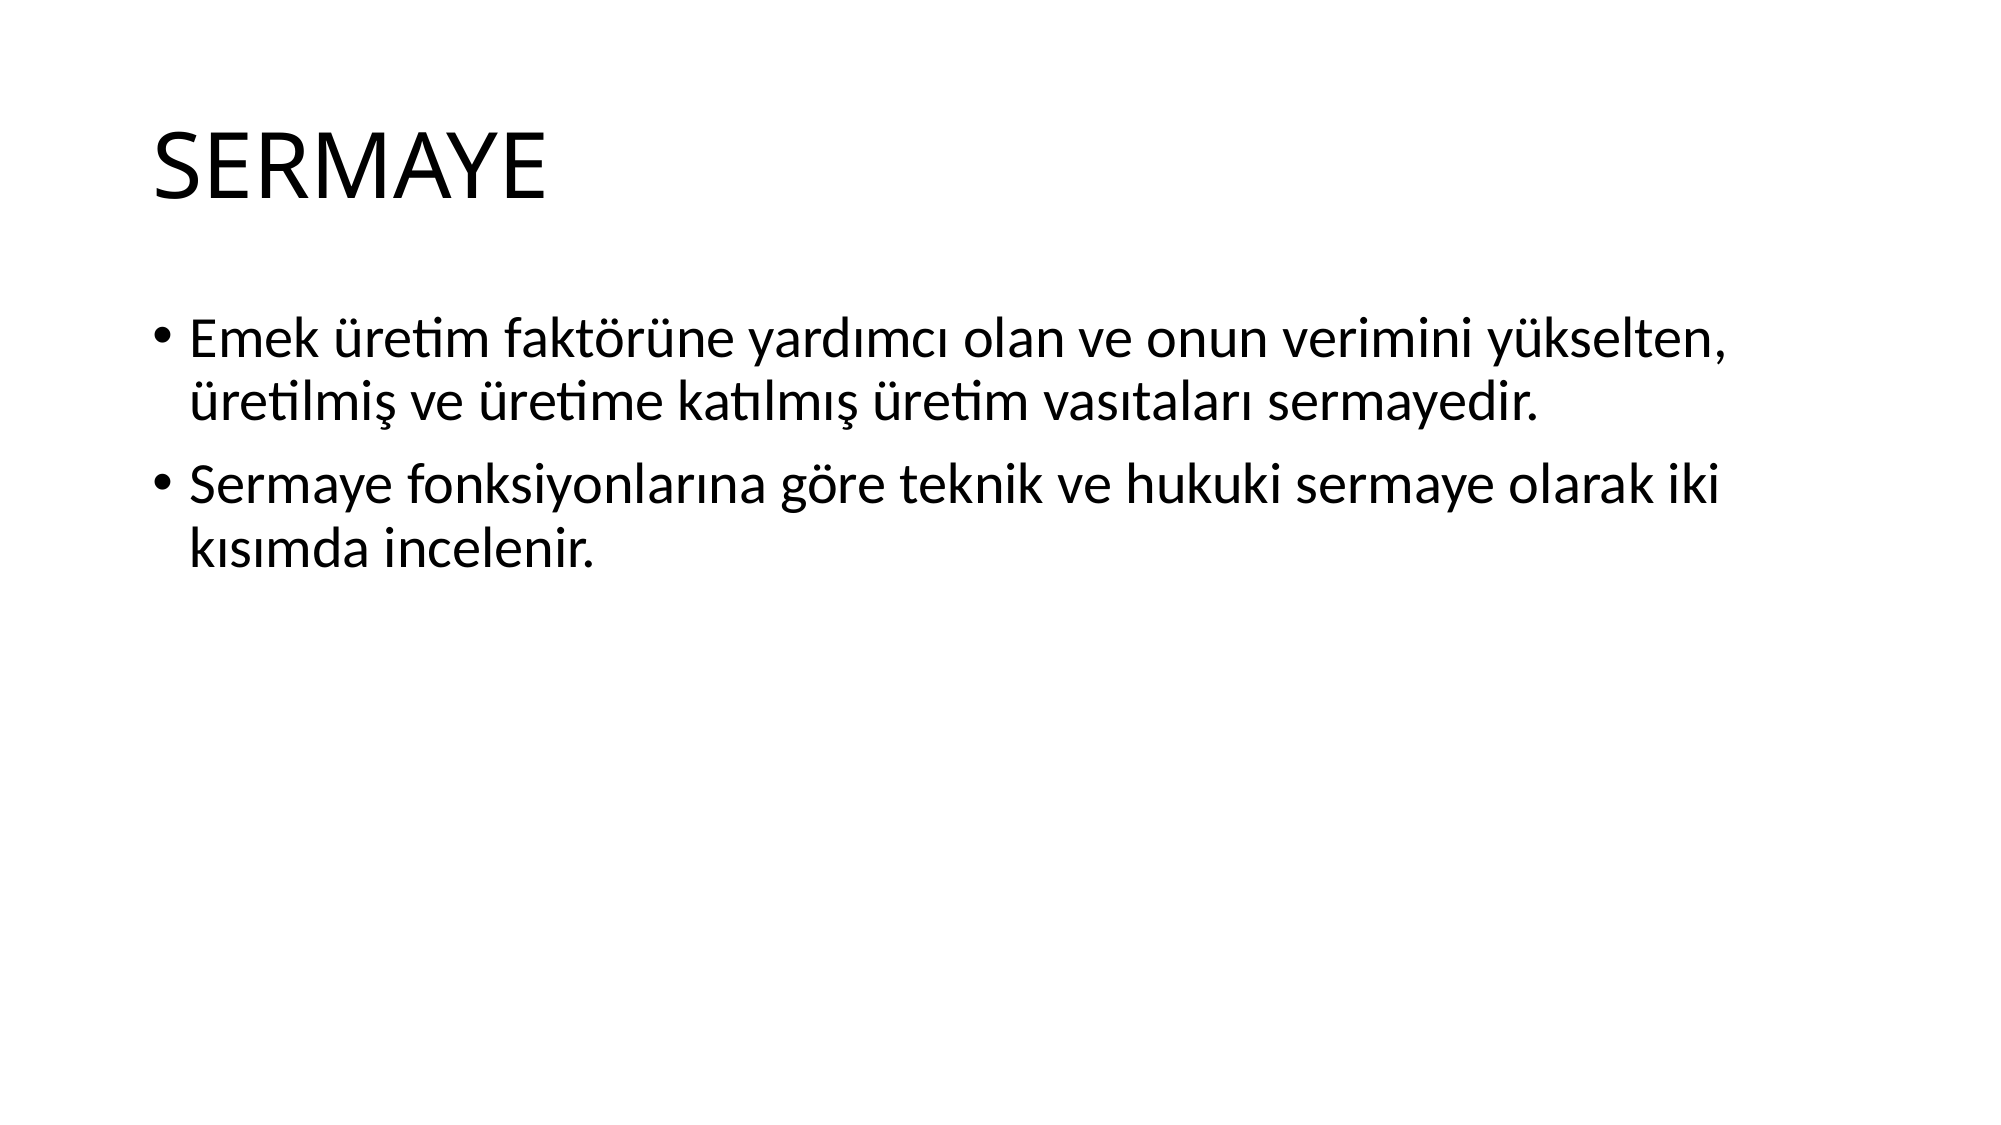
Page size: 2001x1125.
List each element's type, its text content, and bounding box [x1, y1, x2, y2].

title SERMAYE [137, 59, 1863, 278]
list Emek üretim faktörüne yardımcı olan ve onun verimini yükselten, üretilmiş ve üretime katılmış üretim vasıtaları sermayedir. Sermaye fonksiyonlarına göre teknik ve hukuki sermaye olarak iki kısımda incelenir. [137, 299, 1863, 1014]
